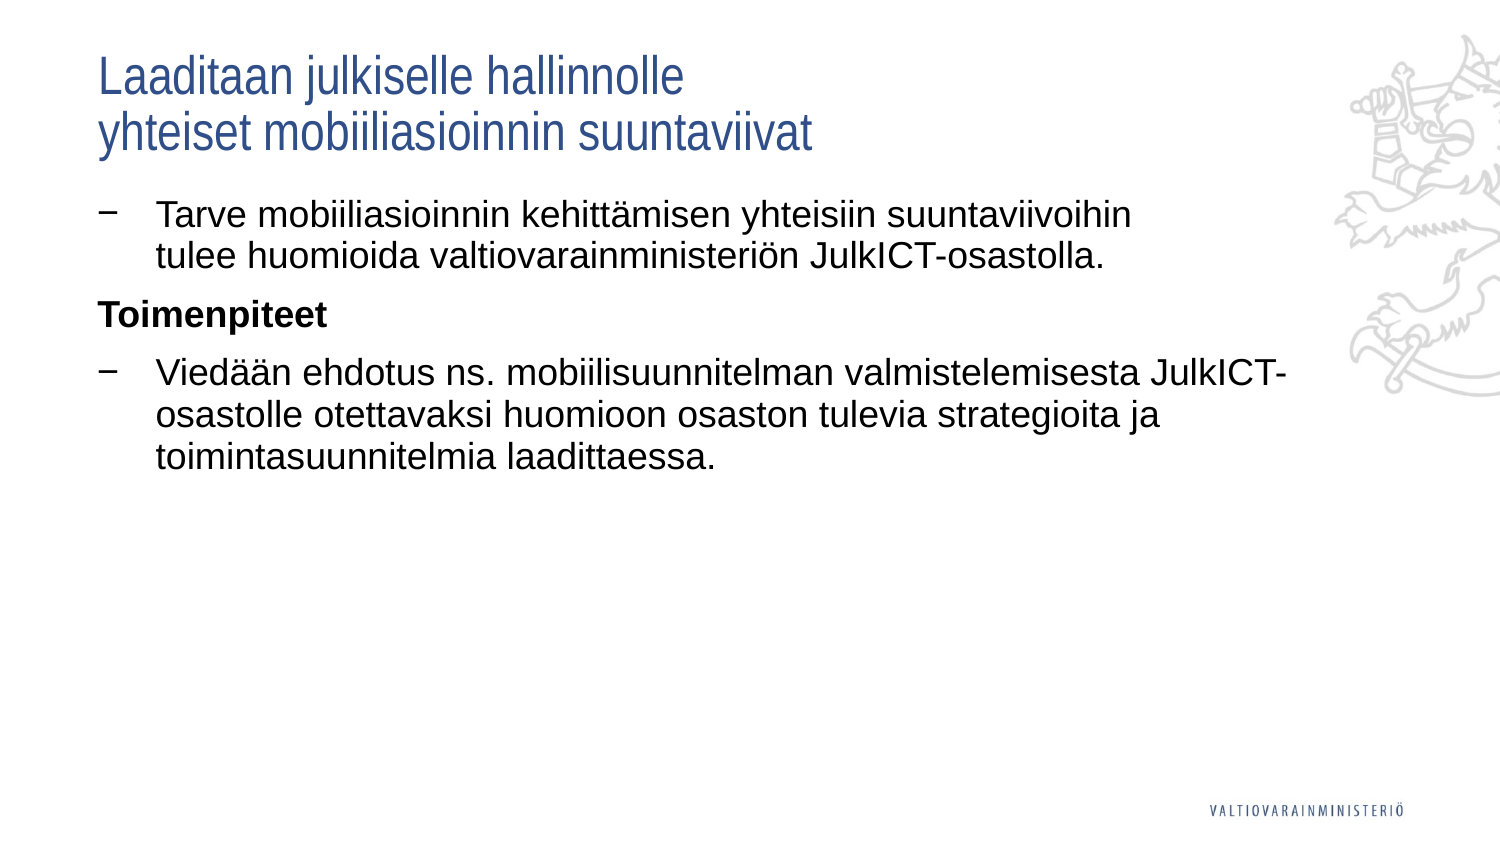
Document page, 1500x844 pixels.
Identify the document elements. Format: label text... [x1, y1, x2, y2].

picture [1274, 0, 1500, 434]
title Laaditaan julkiselle hallinnolle yhteiset mobiiliasioinnin suuntaviivat [83, 32, 1295, 178]
list Tarve mobiiliasioinnin kehittämisen yhteisiin suuntaviivoihin tulee huomioida valtiovarainministeriön JulkICT-osastolla. Toimenpiteet Viedään ehdotus ns. mobiilisuunnitelman valmistelemisesta JulkICT-osastolle otettavaksi huomioon osaston tulevia strategioita ja toimintasuunnitelmia laadittaessa. [82, 185, 1305, 792]
picture [1175, 798, 1437, 820]
